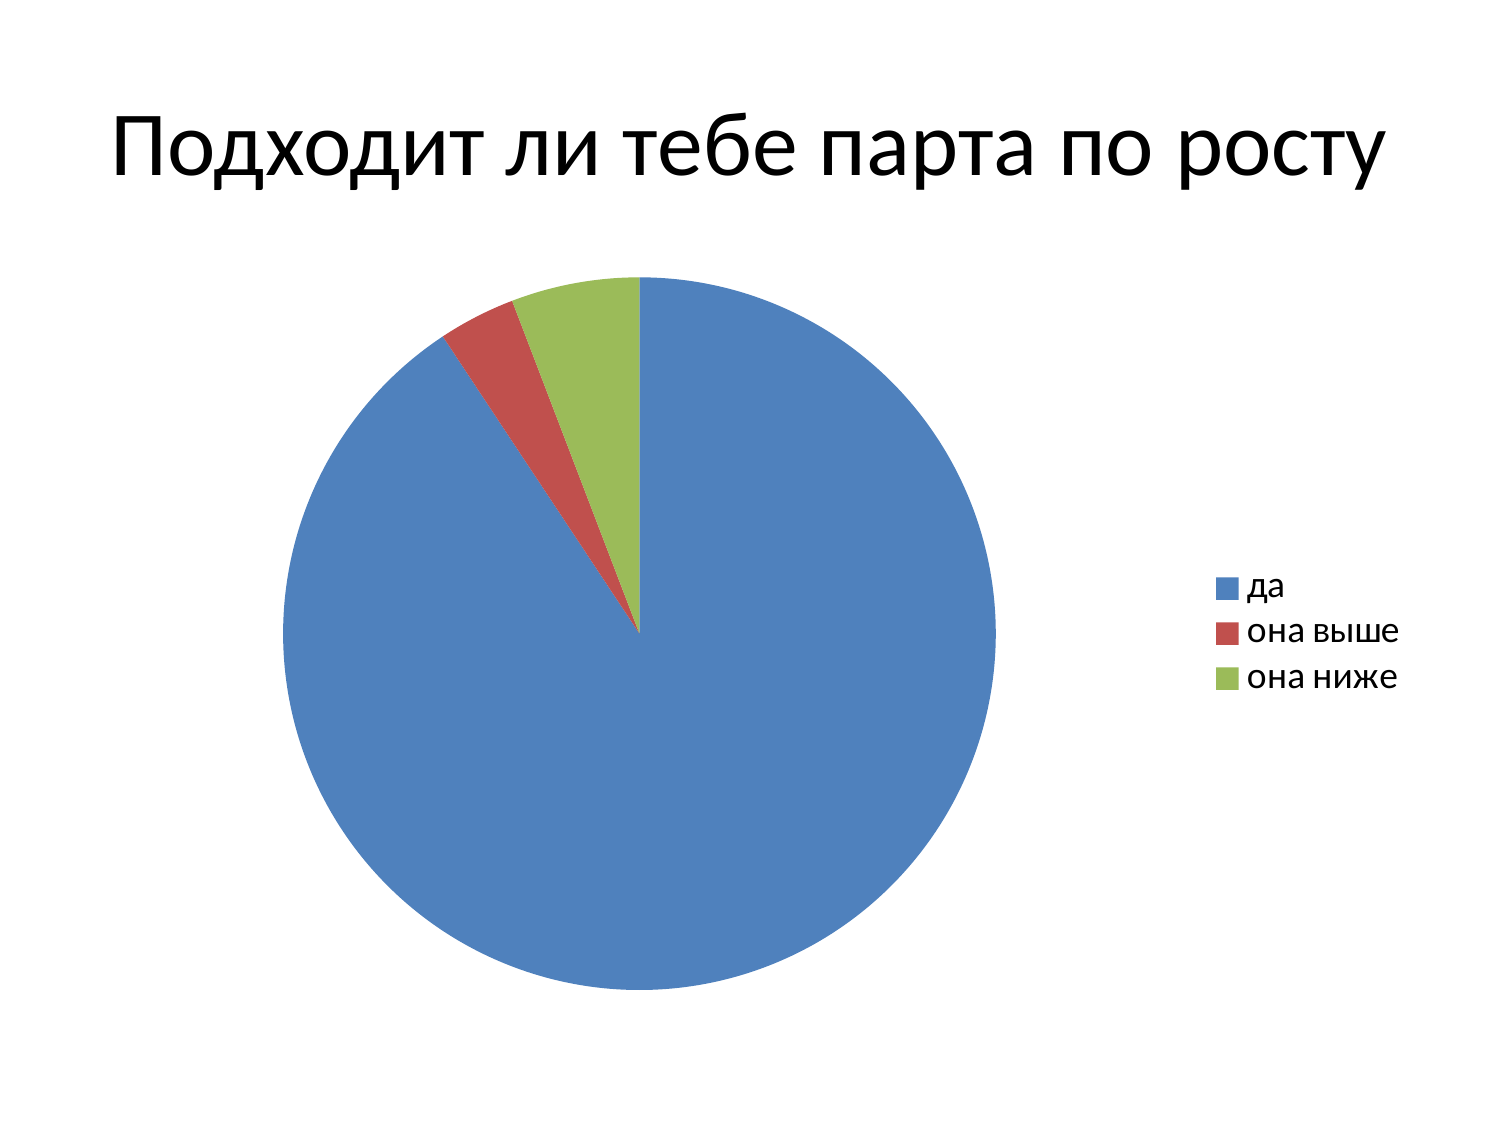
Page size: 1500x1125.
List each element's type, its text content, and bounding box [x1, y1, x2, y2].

title Подходит ли тебе парта по росту [75, 45, 1425, 233]
chart [74, 262, 1426, 1006]
